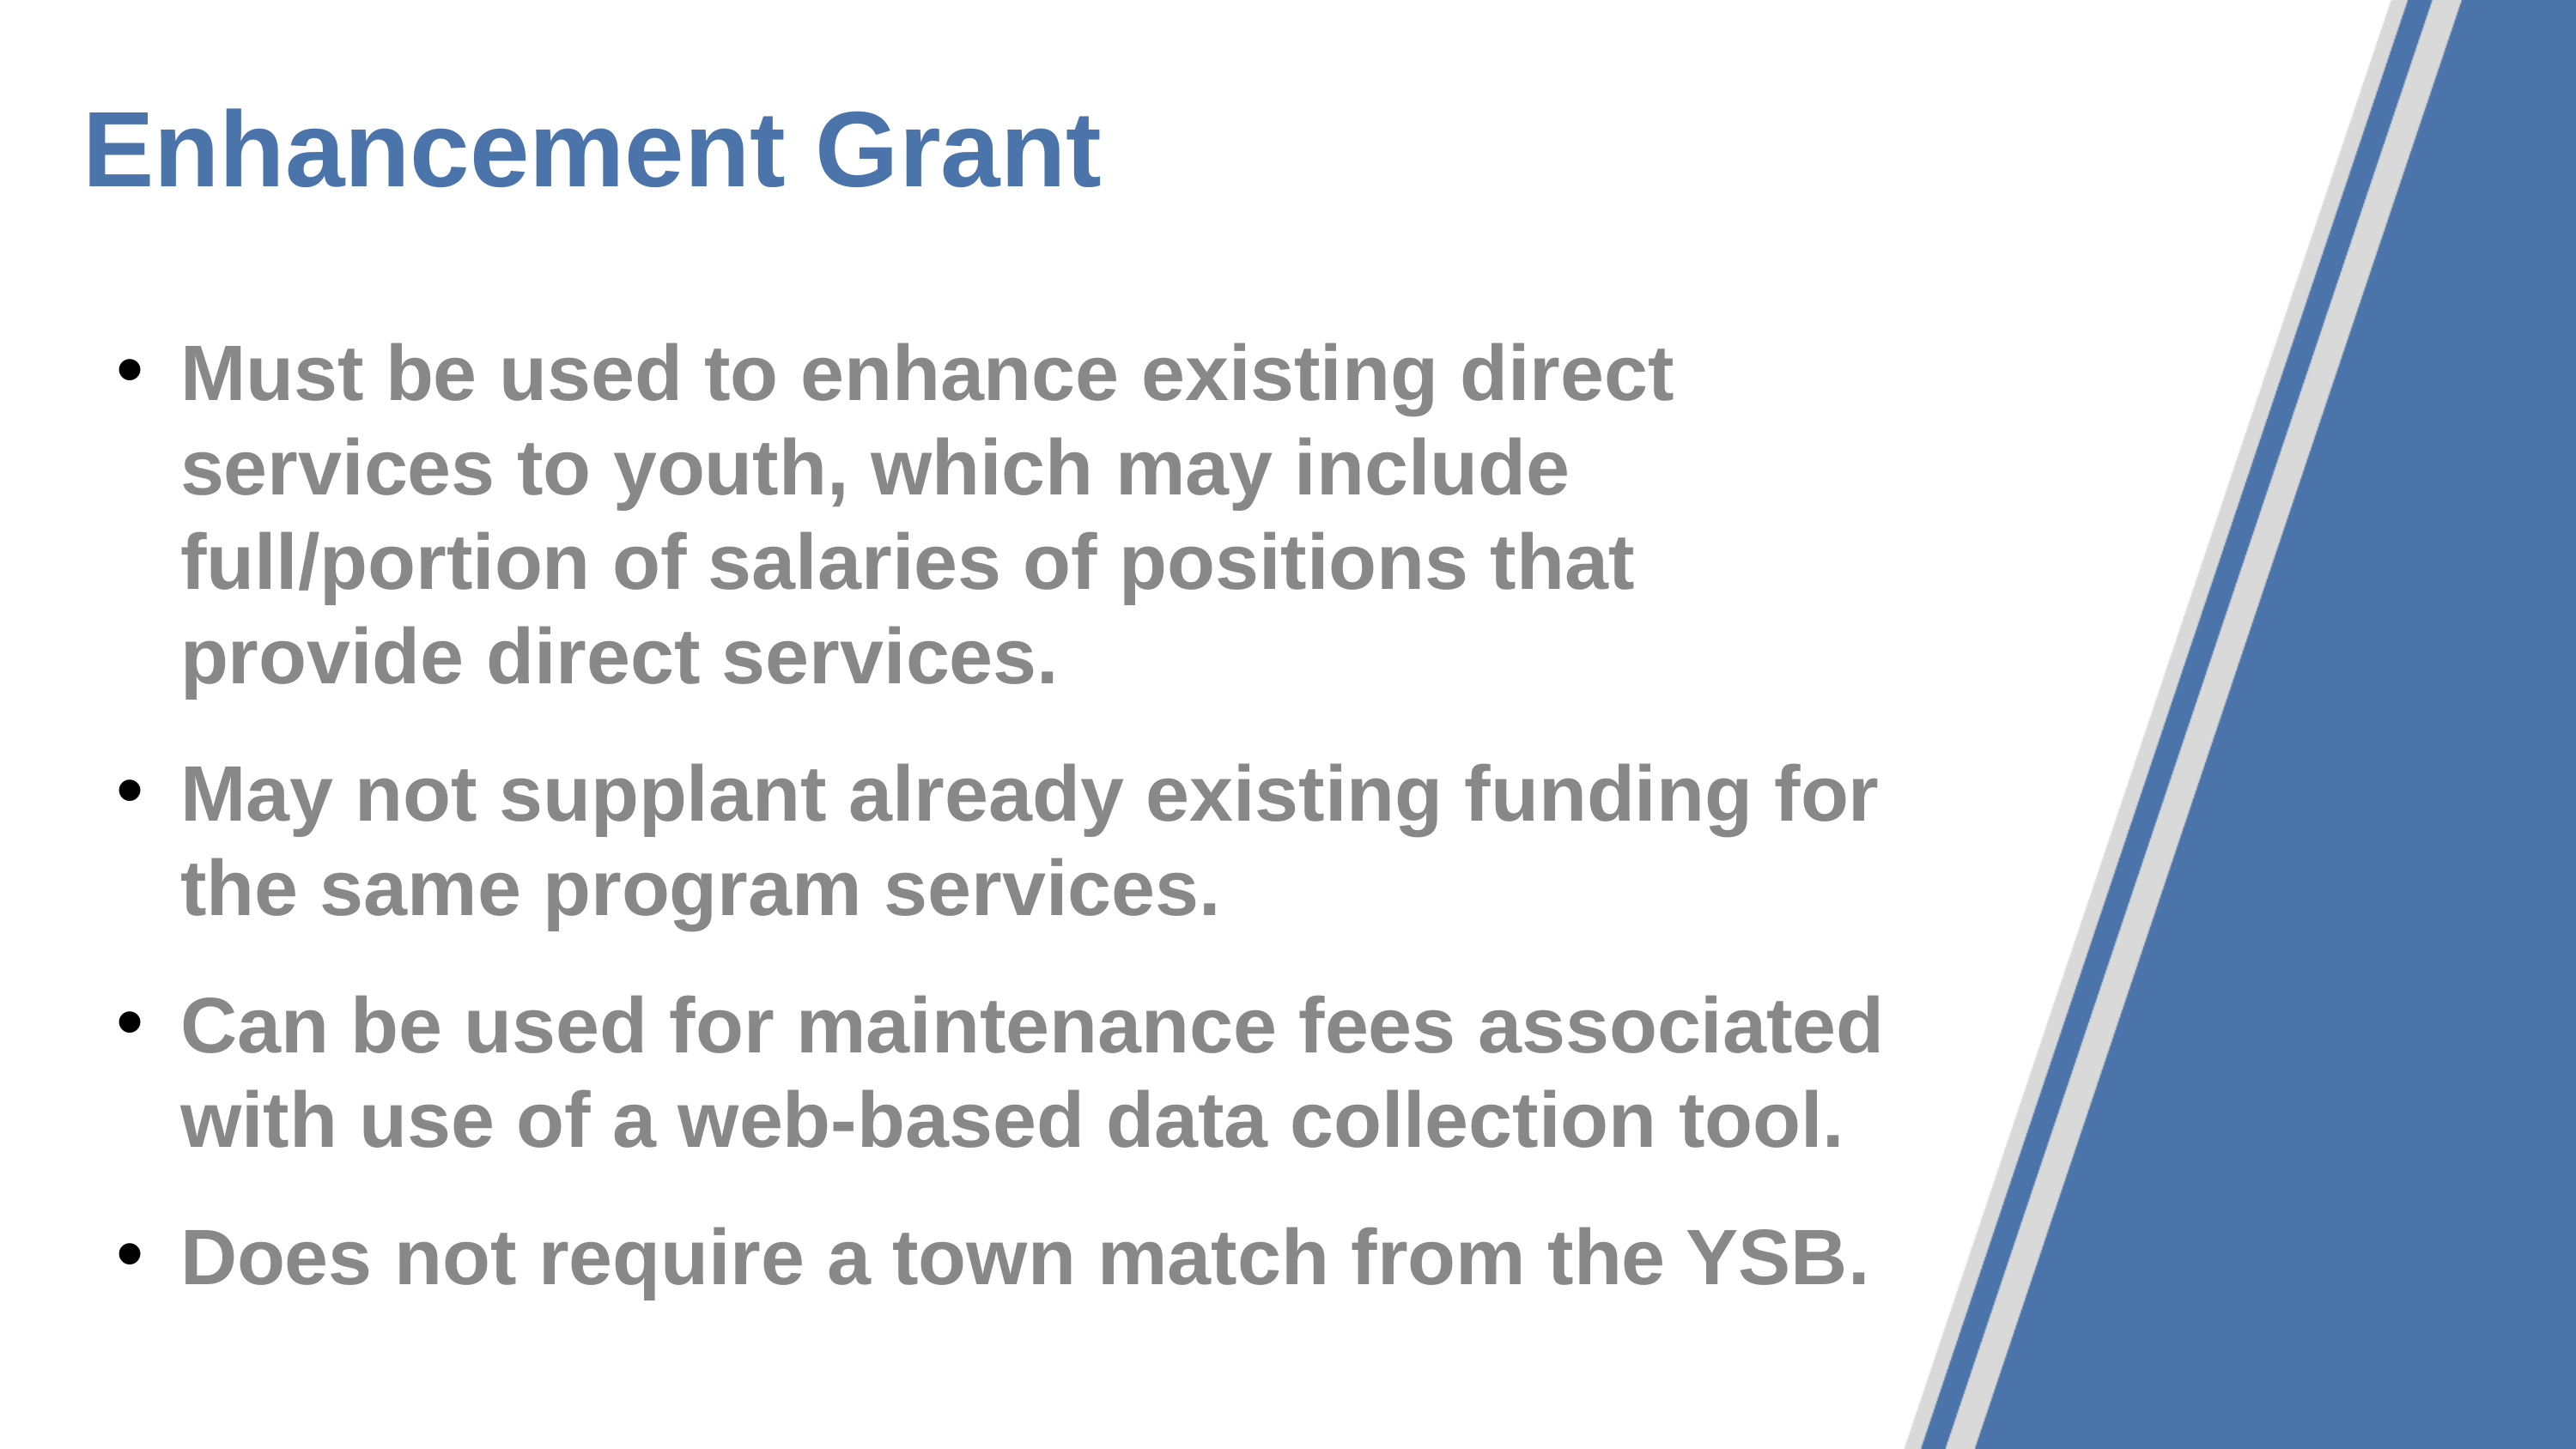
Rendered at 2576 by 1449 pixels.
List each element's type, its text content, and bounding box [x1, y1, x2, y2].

title Enhancement Grant [70, 40, 2216, 248]
text_box Must be used to enhance existing direct services to youth, which may include full/portion of salaries of positions that provide direct services. May not supplant already existing funding for the same program services. Can be used for maintenance fees associated with use of a web-based data collection tool. Does not require a town match from the YSB. [103, 308, 1913, 1388]
picture [0, 0, 2576, 1449]
